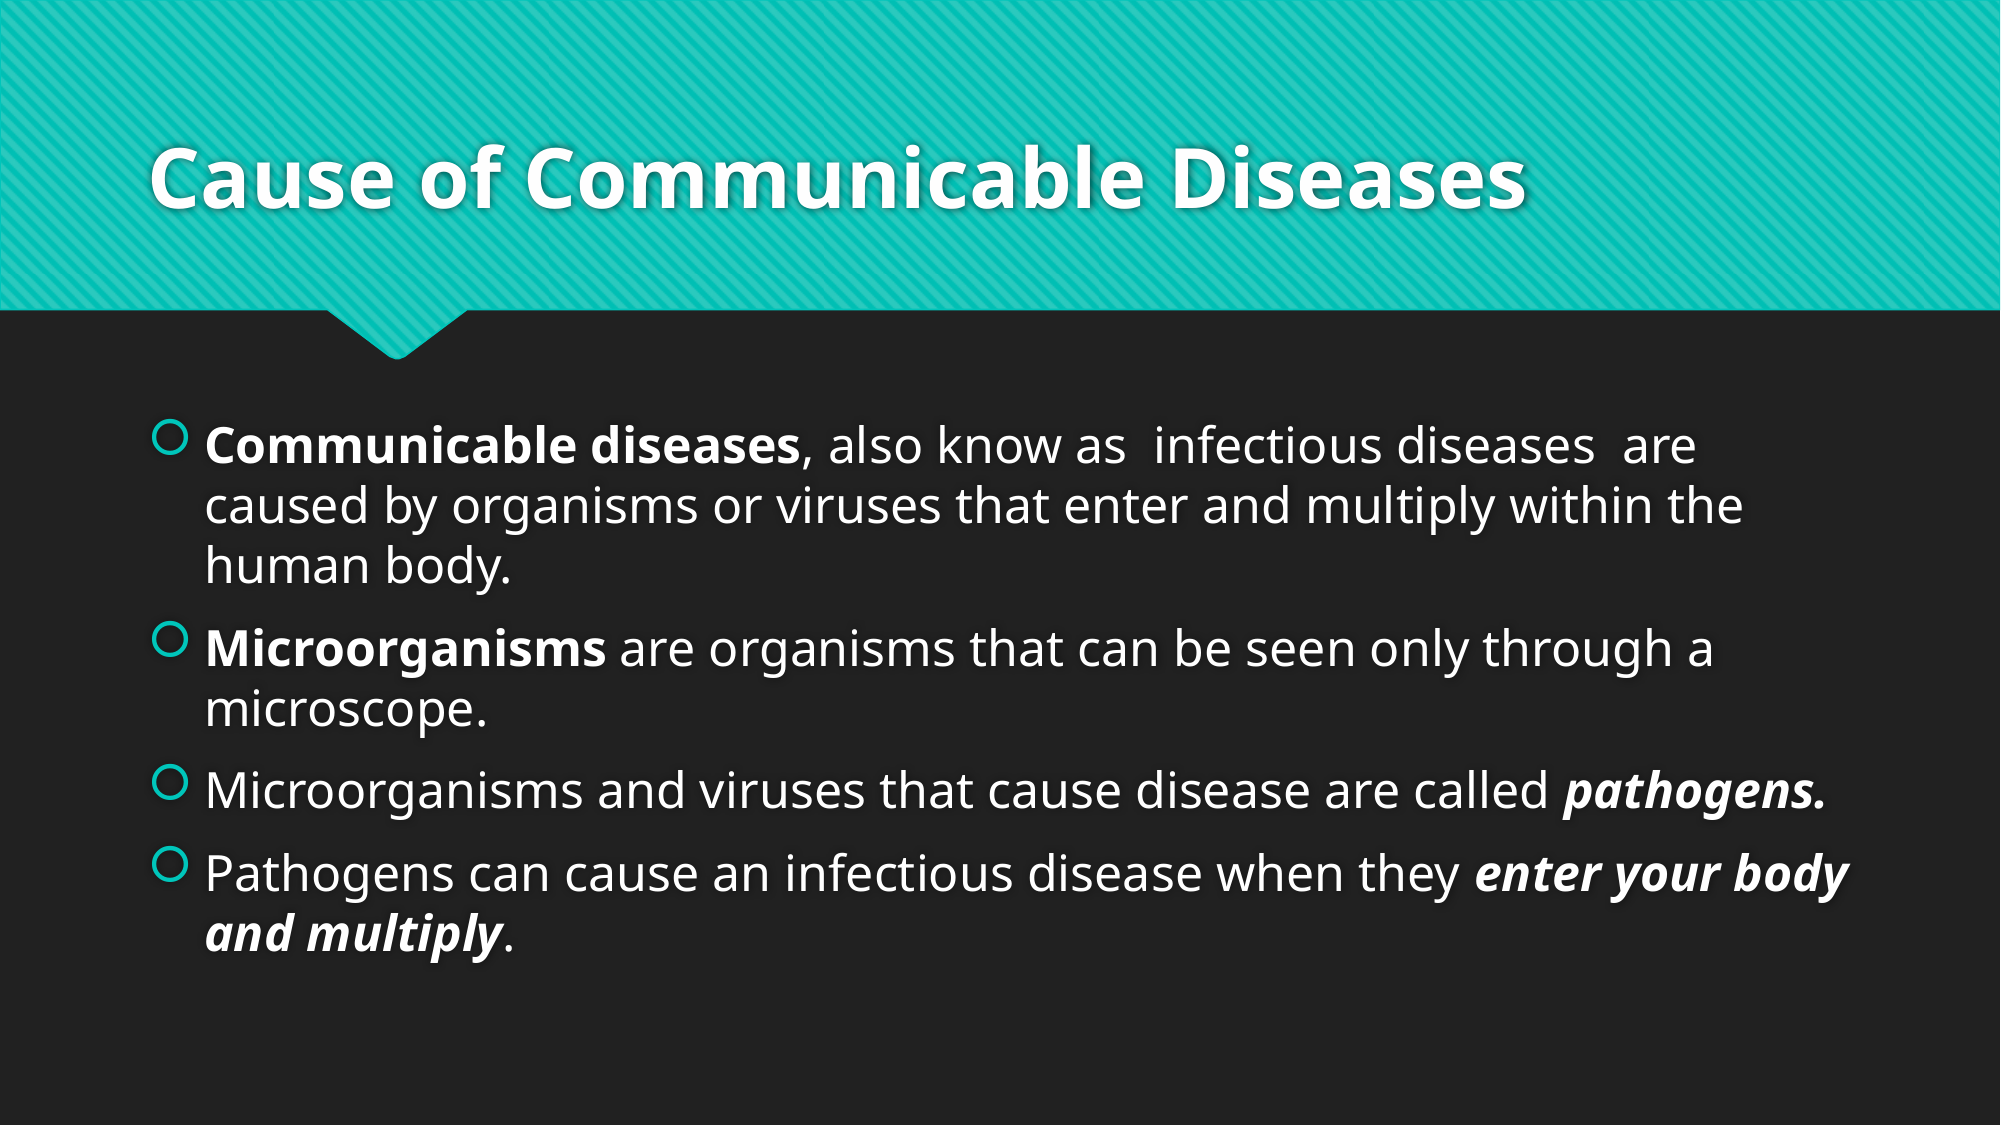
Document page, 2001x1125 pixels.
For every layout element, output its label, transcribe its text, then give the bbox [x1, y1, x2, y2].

list Communicable diseases, also know as infectious diseases are caused by organisms or viruses that enter and multiply within the human body. Microorganisms are organisms that can be seen only through a microscope. Microorganisms and viruses that cause disease are called pathogens. Pathogens can cause an infectious disease when they enter your body and multiply. [132, 389, 1865, 986]
title Cause of Communicable Diseases [132, 73, 1868, 233]
